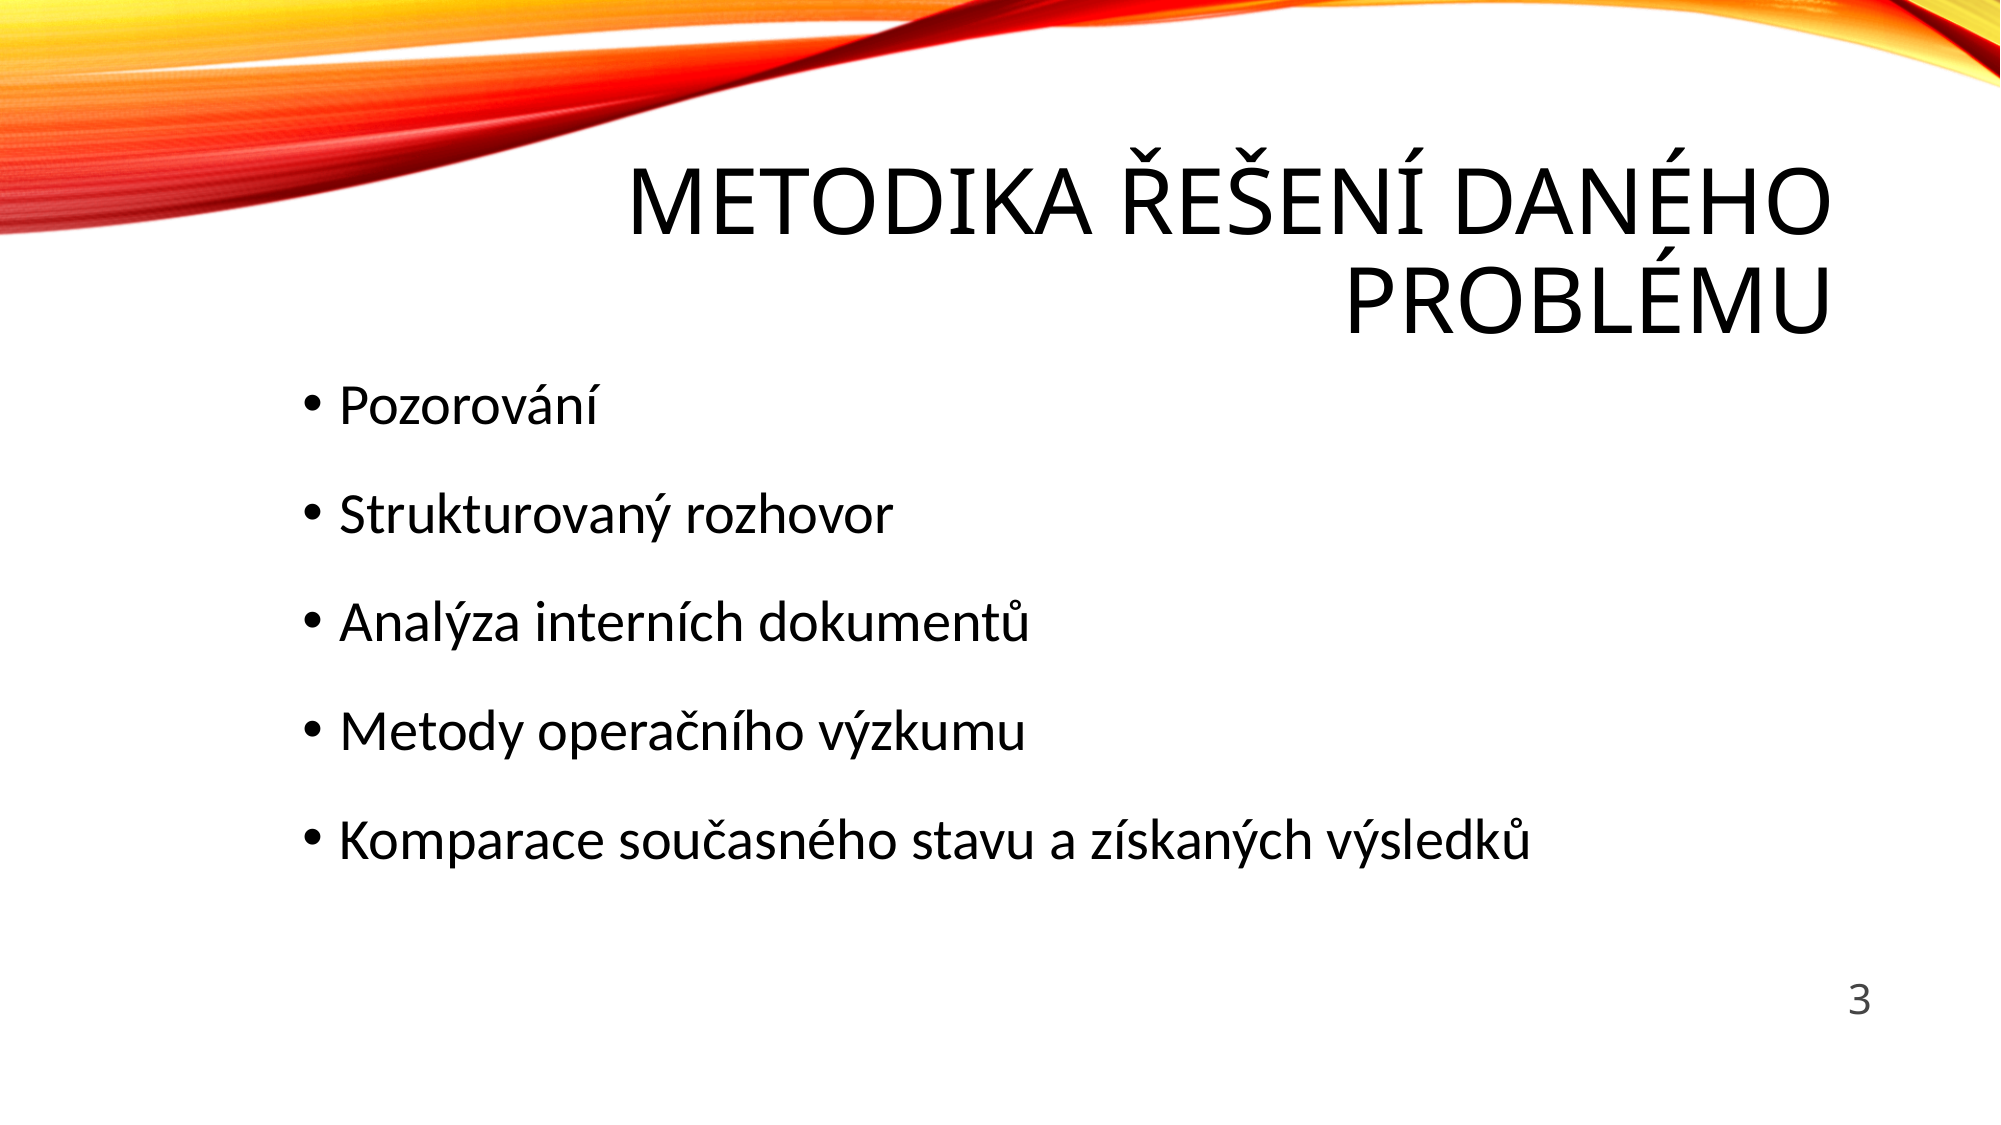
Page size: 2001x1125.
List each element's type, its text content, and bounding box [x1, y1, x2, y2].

title Metodika řešení daného problému [397, 125, 1852, 385]
slide_number 3 [1437, 971, 1888, 1032]
picture [0, 0, 2000, 237]
list Pozorování Strukturovaný rozhovor Analýza interních dokumentů Metody operačního výzkumu Komparace současného stavu a získaných výsledků [287, 366, 1713, 1027]
